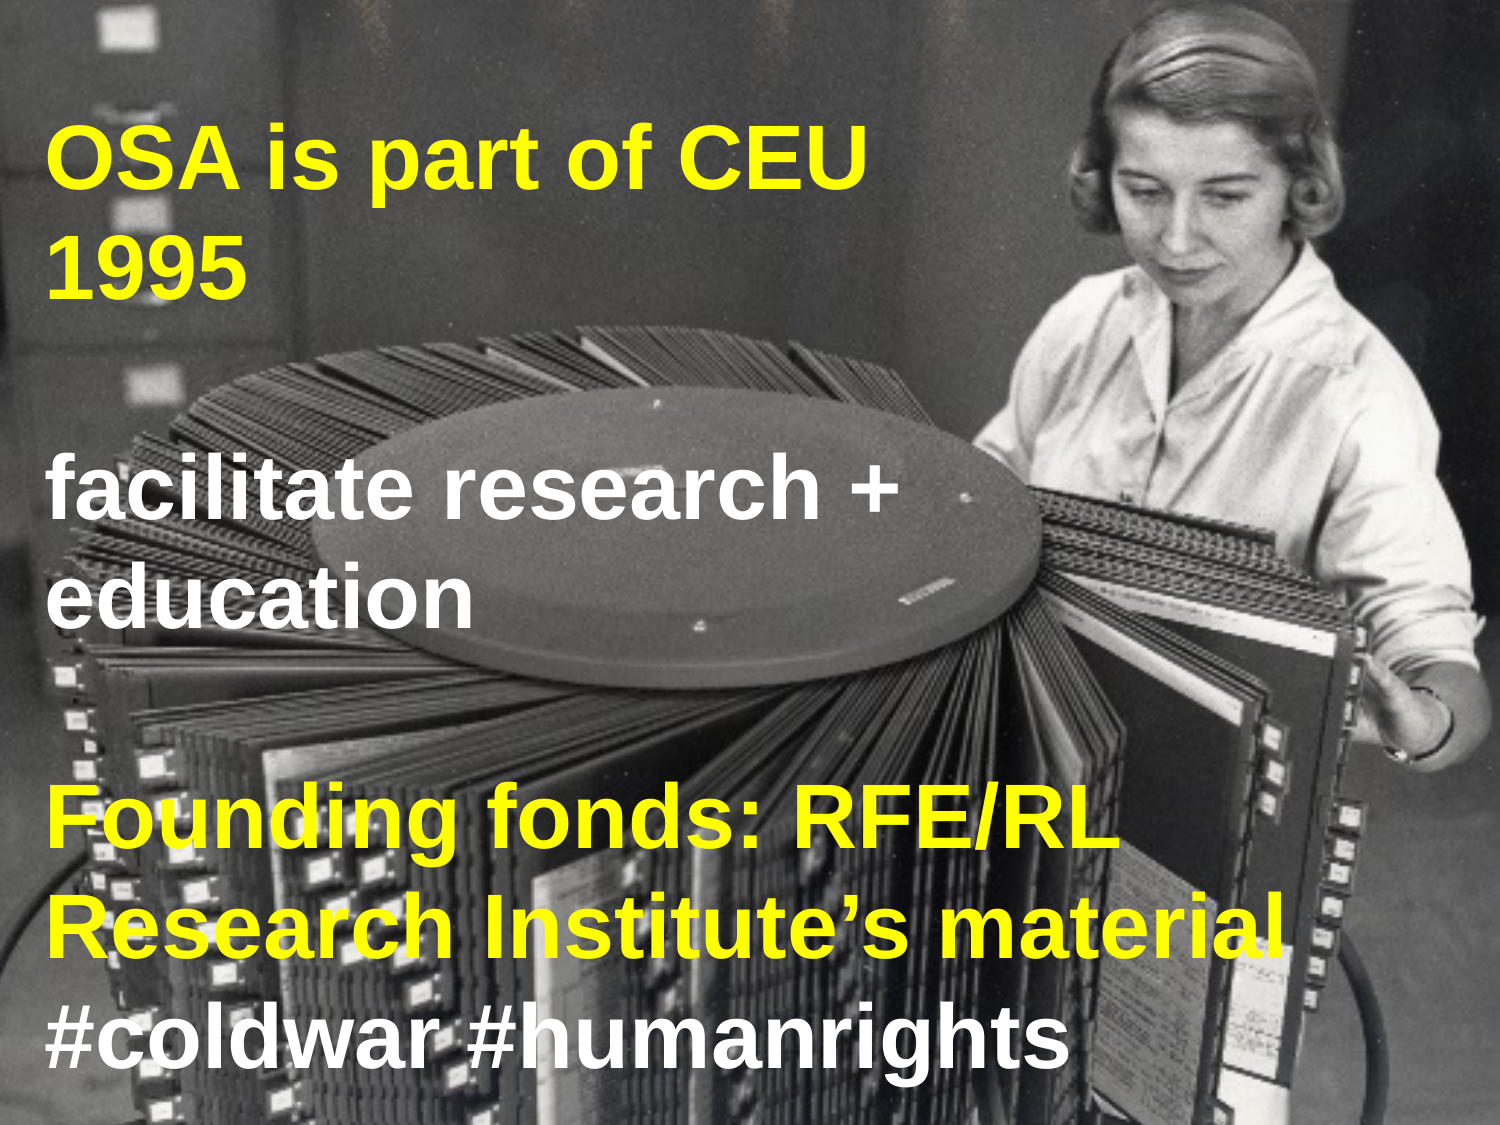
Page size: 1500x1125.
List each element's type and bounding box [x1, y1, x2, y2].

list [0, 0, 1500, 1125]
